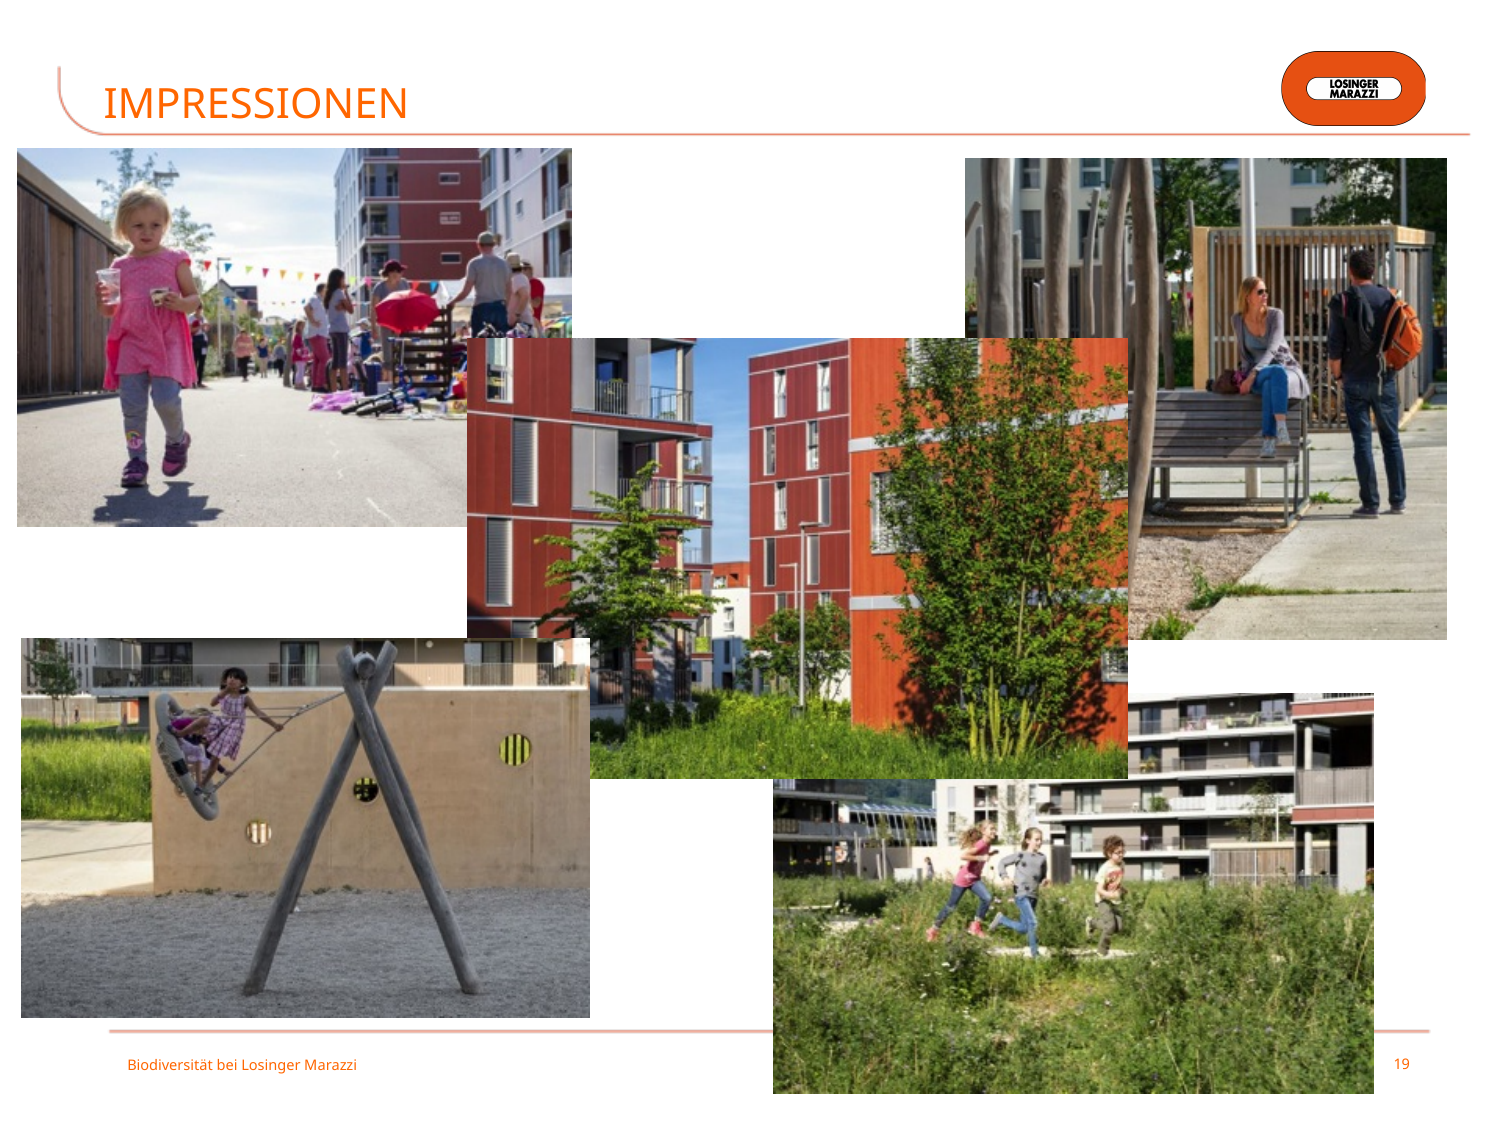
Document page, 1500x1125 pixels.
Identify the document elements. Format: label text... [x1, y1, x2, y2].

title Impressionen [88, 54, 1272, 136]
slide_number 19 [1378, 1034, 1425, 1095]
picture [0, 0, 1500, 1095]
footer Biodiversität bei Losinger Marazzi [112, 1034, 588, 1095]
